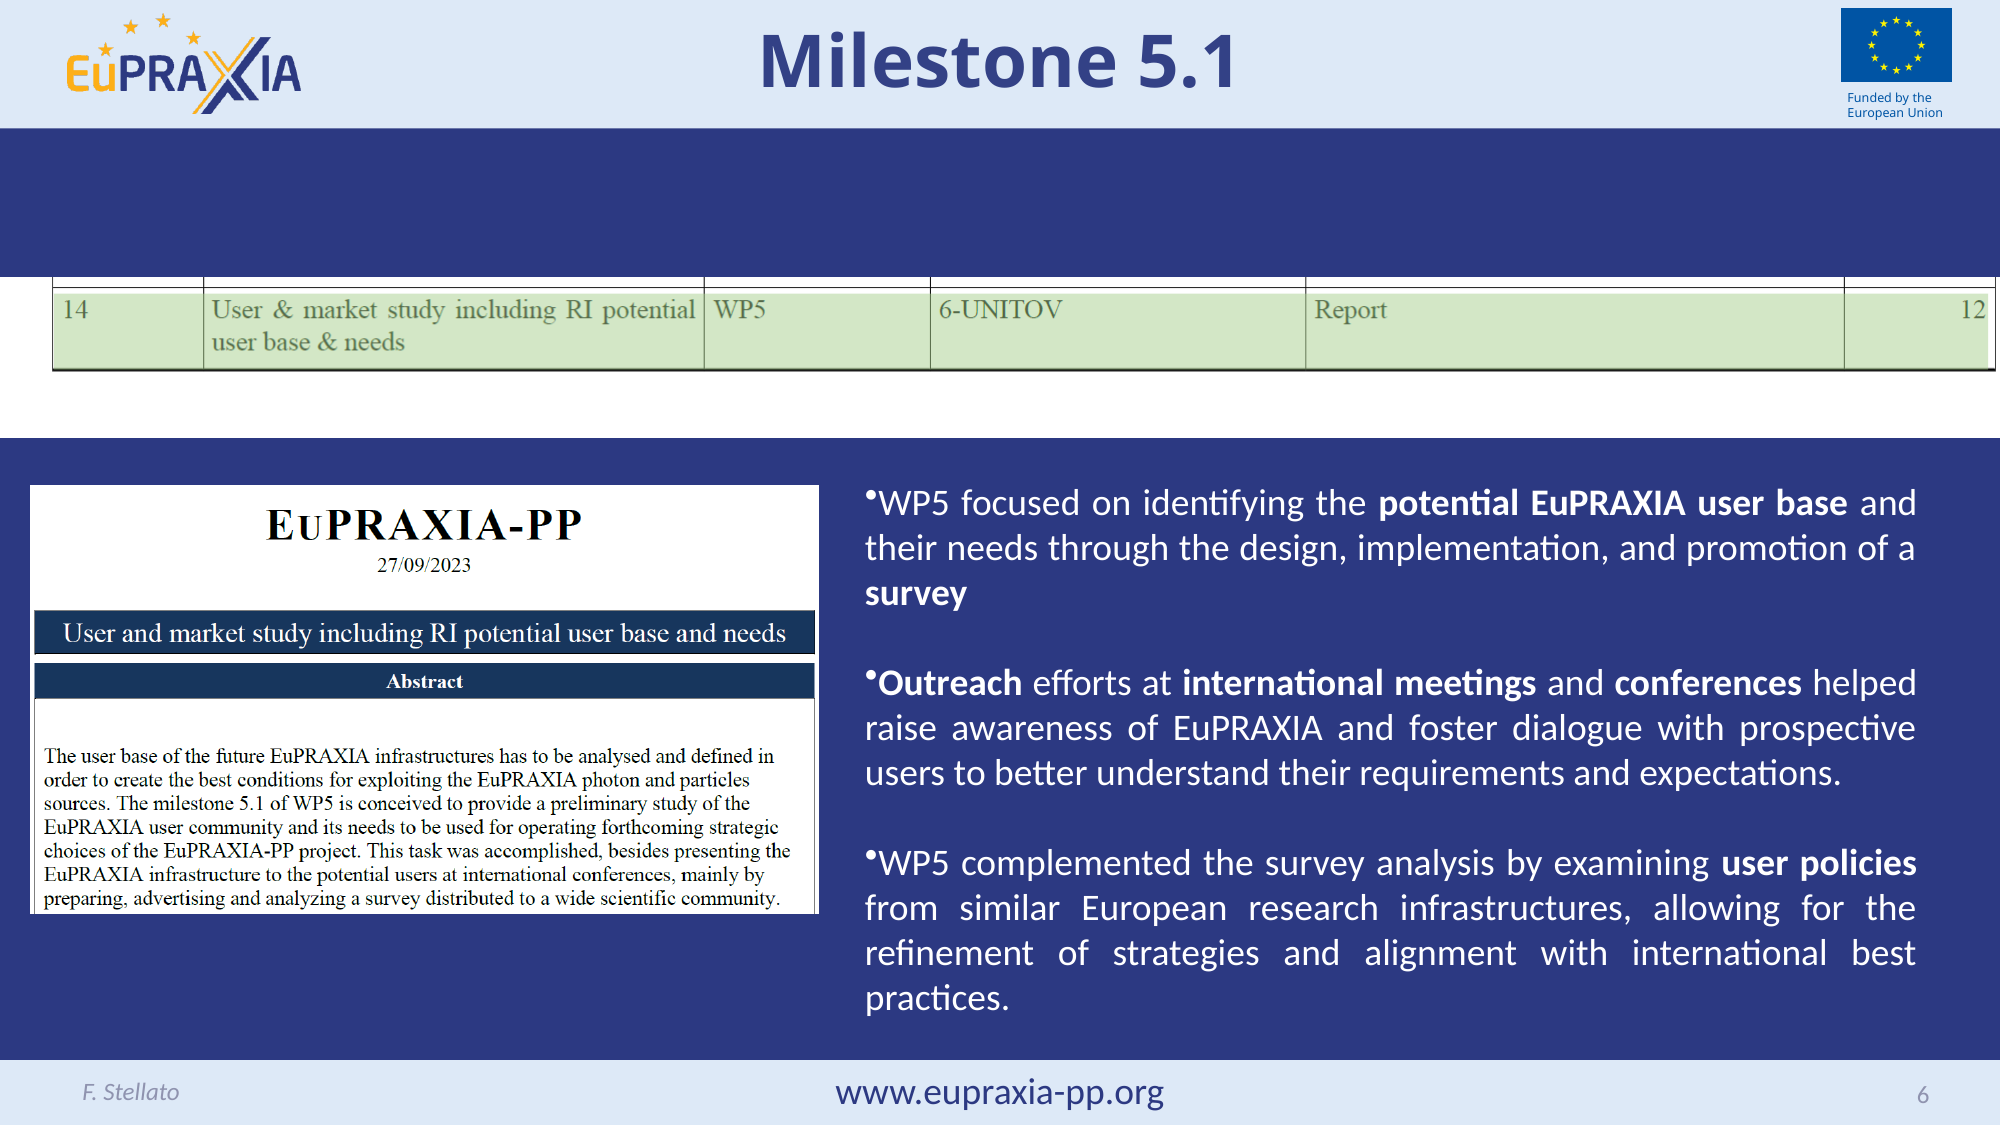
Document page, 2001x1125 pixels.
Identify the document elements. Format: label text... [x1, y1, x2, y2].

slide_number 6 [1494, 1063, 1945, 1123]
picture [0, 277, 2000, 438]
picture [67, 13, 301, 114]
picture [30, 485, 819, 914]
picture [1841, 8, 1952, 82]
footer F. Stellato [67, 1060, 743, 1120]
text_box WP5 focused on identifying the potential EuPRAXIA user base and their needs through the design, implementation, and promotion of a survey Outreach efforts at international meetings and conferences helped raise awareness of EuPRAXIA and foster dialogue with prospective users to better understand their requirements and expectations. WP5 complemented the survey analysis by examining user policies from similar European research infrastructures, allowing for the refinement of strategies and alignment with international best practices. [850, 438, 1933, 1070]
title Milestone 5.1 [346, 0, 1653, 173]
